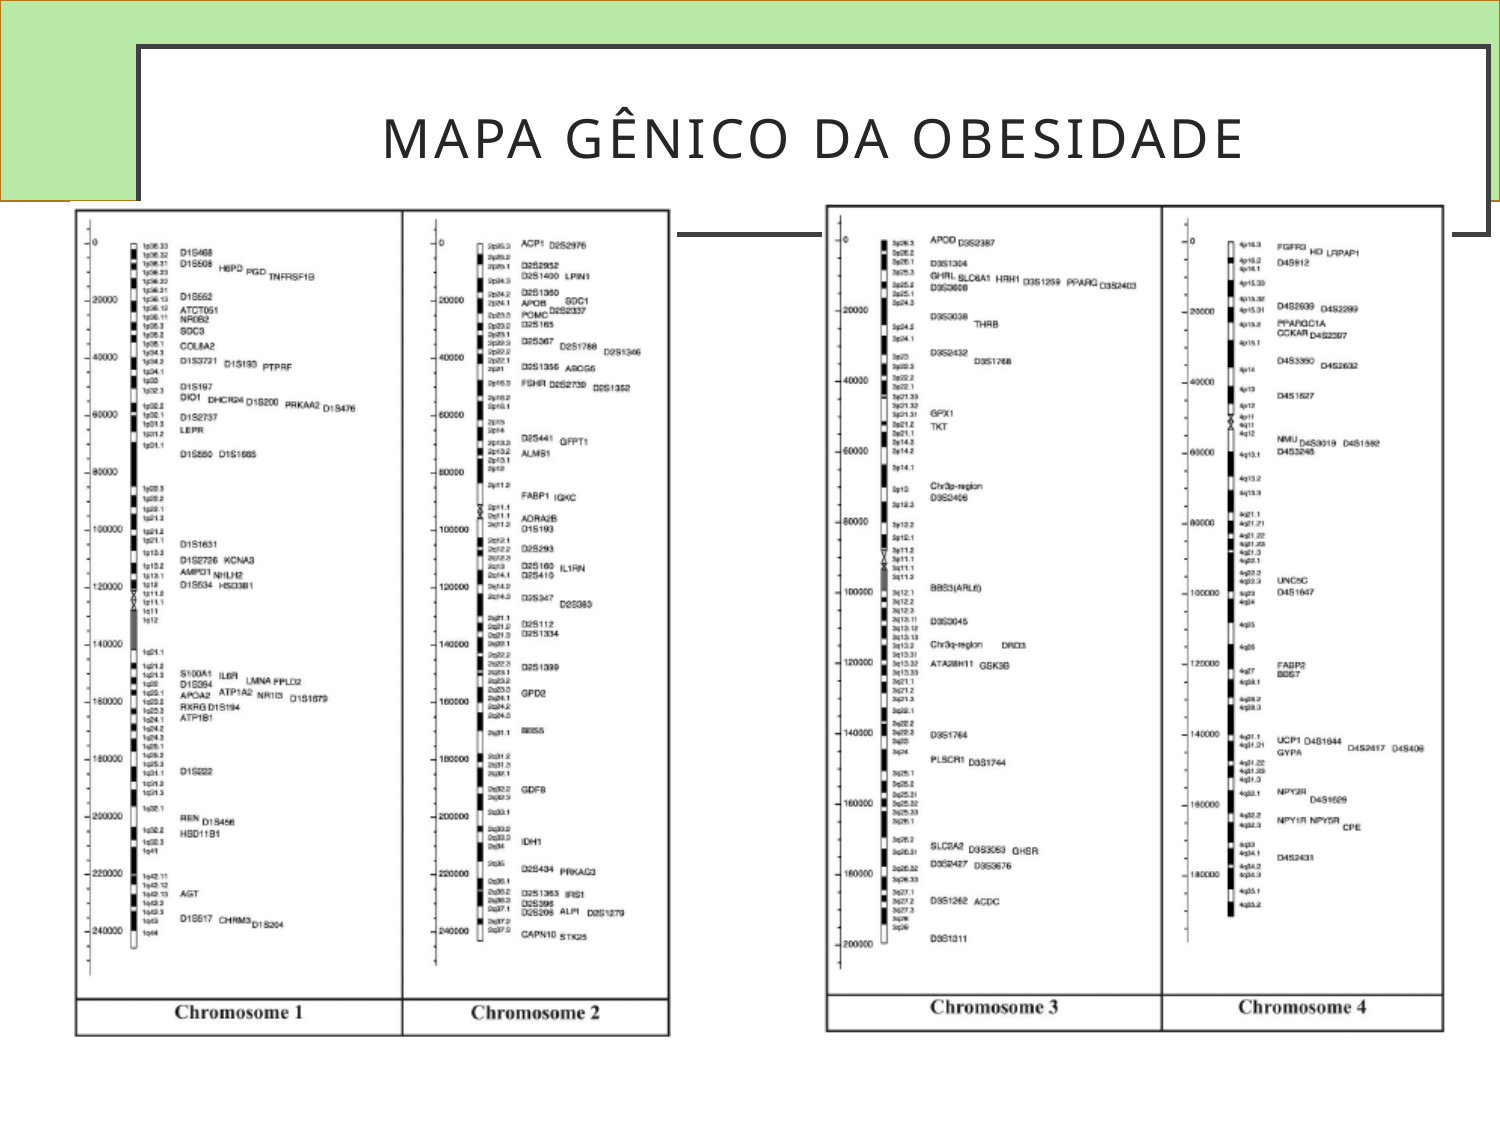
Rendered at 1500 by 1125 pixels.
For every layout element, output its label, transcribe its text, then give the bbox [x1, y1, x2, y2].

text_box [0, 0, 1500, 202]
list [822, 199, 1452, 1043]
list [70, 201, 677, 1043]
title Mapa gênico da obesidade [136, 44, 1491, 237]
